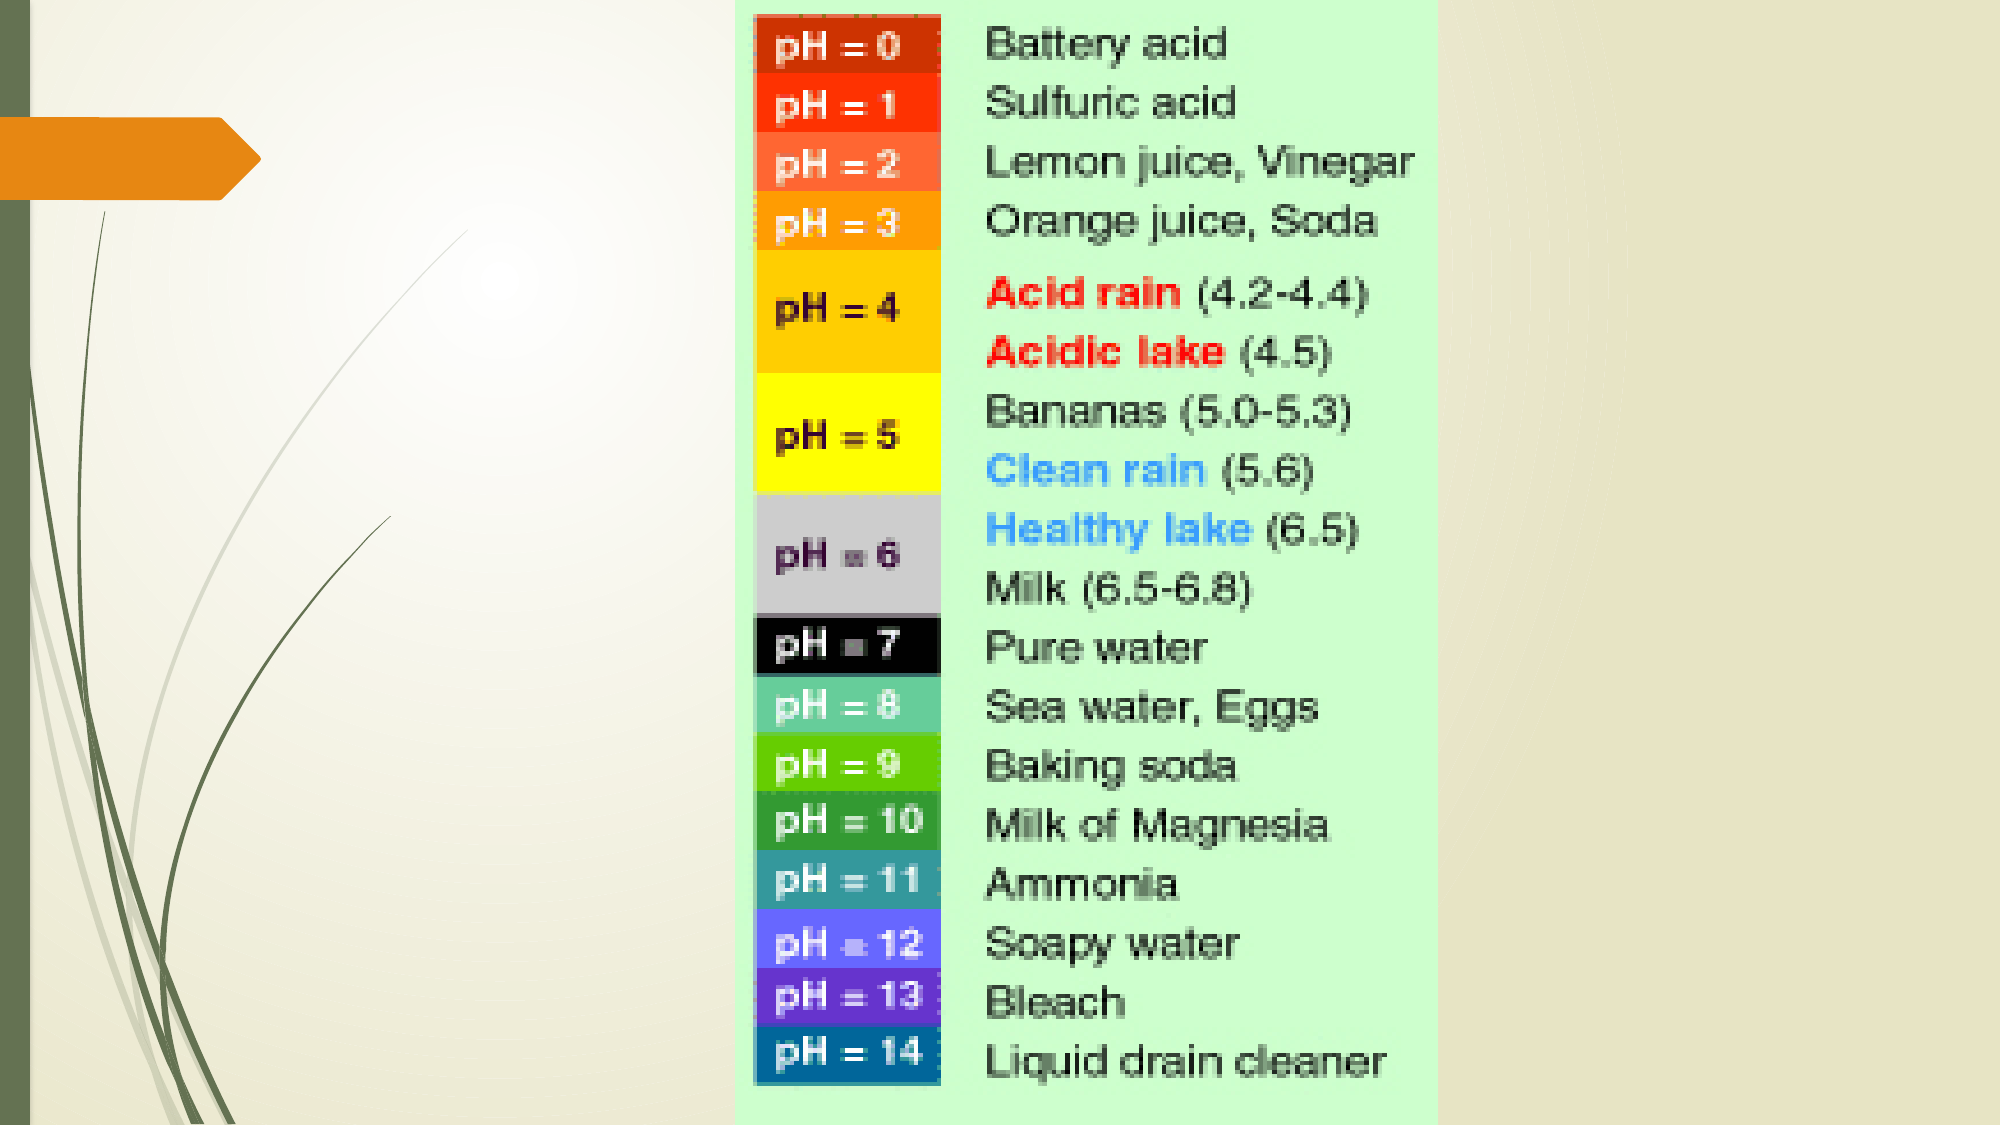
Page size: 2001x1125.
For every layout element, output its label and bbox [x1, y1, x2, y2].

text_box [734, 0, 1438, 1125]
